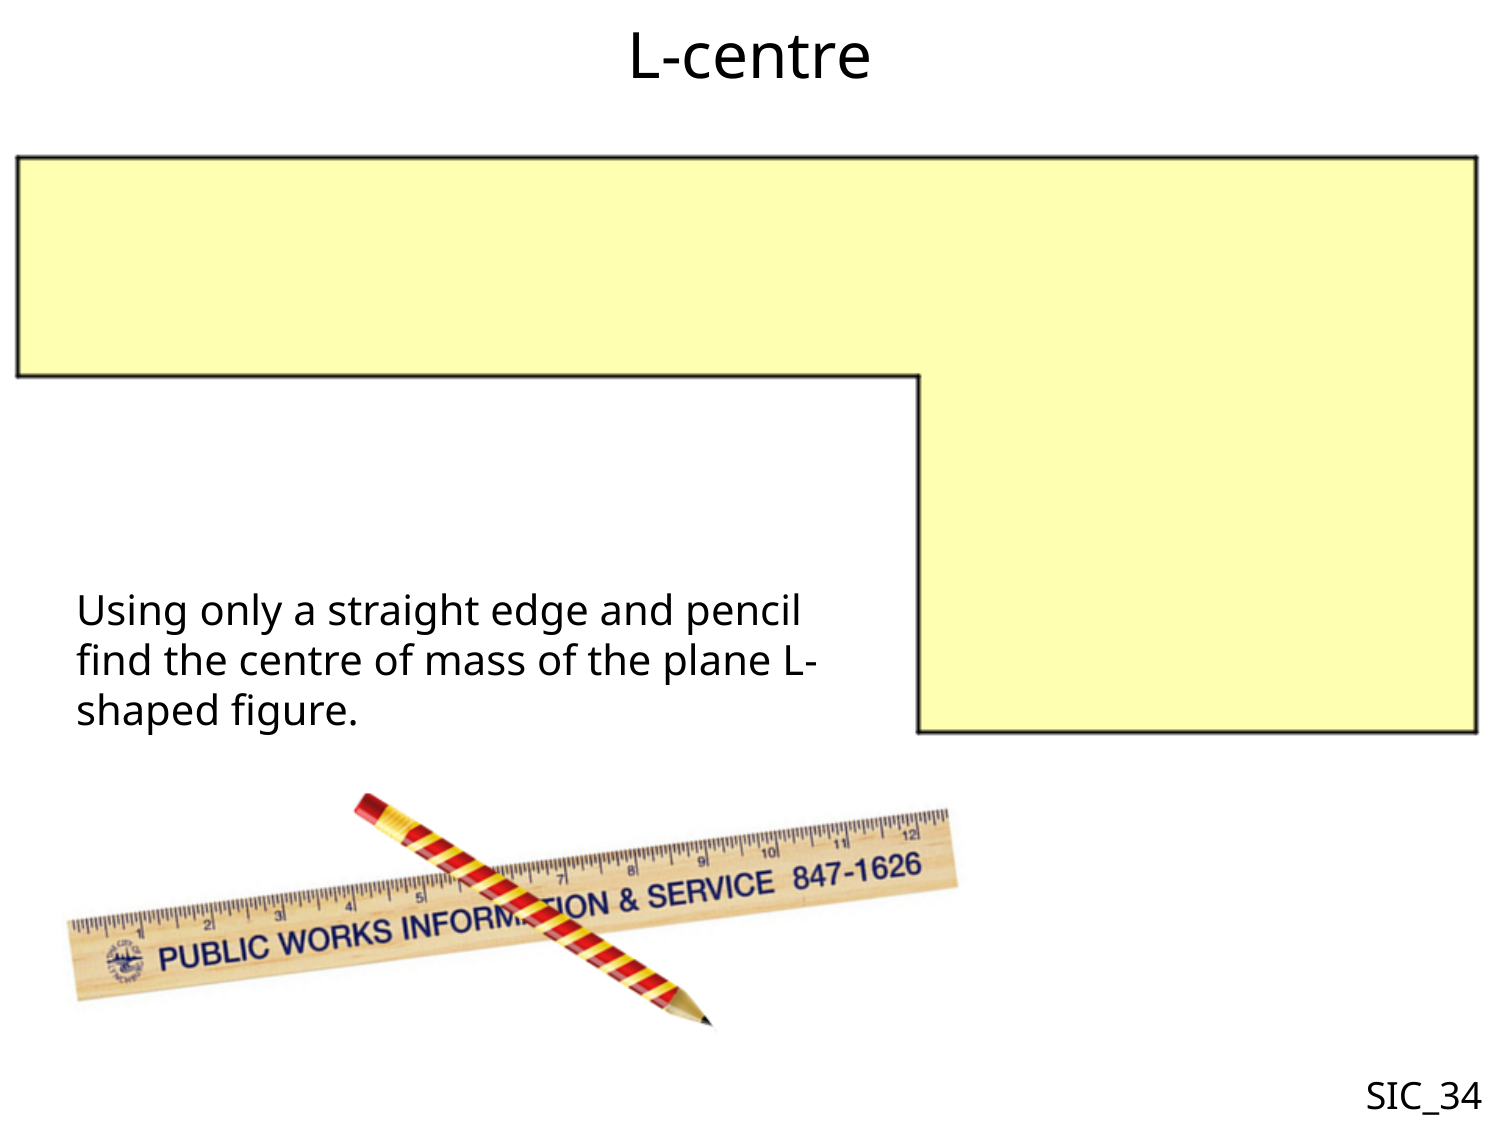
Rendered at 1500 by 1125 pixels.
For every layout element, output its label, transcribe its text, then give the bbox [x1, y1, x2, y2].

title L-centre [560, 7, 940, 100]
text_box SIC_34 [1351, 1064, 1498, 1125]
picture [6, 142, 1485, 745]
picture [61, 785, 968, 1034]
